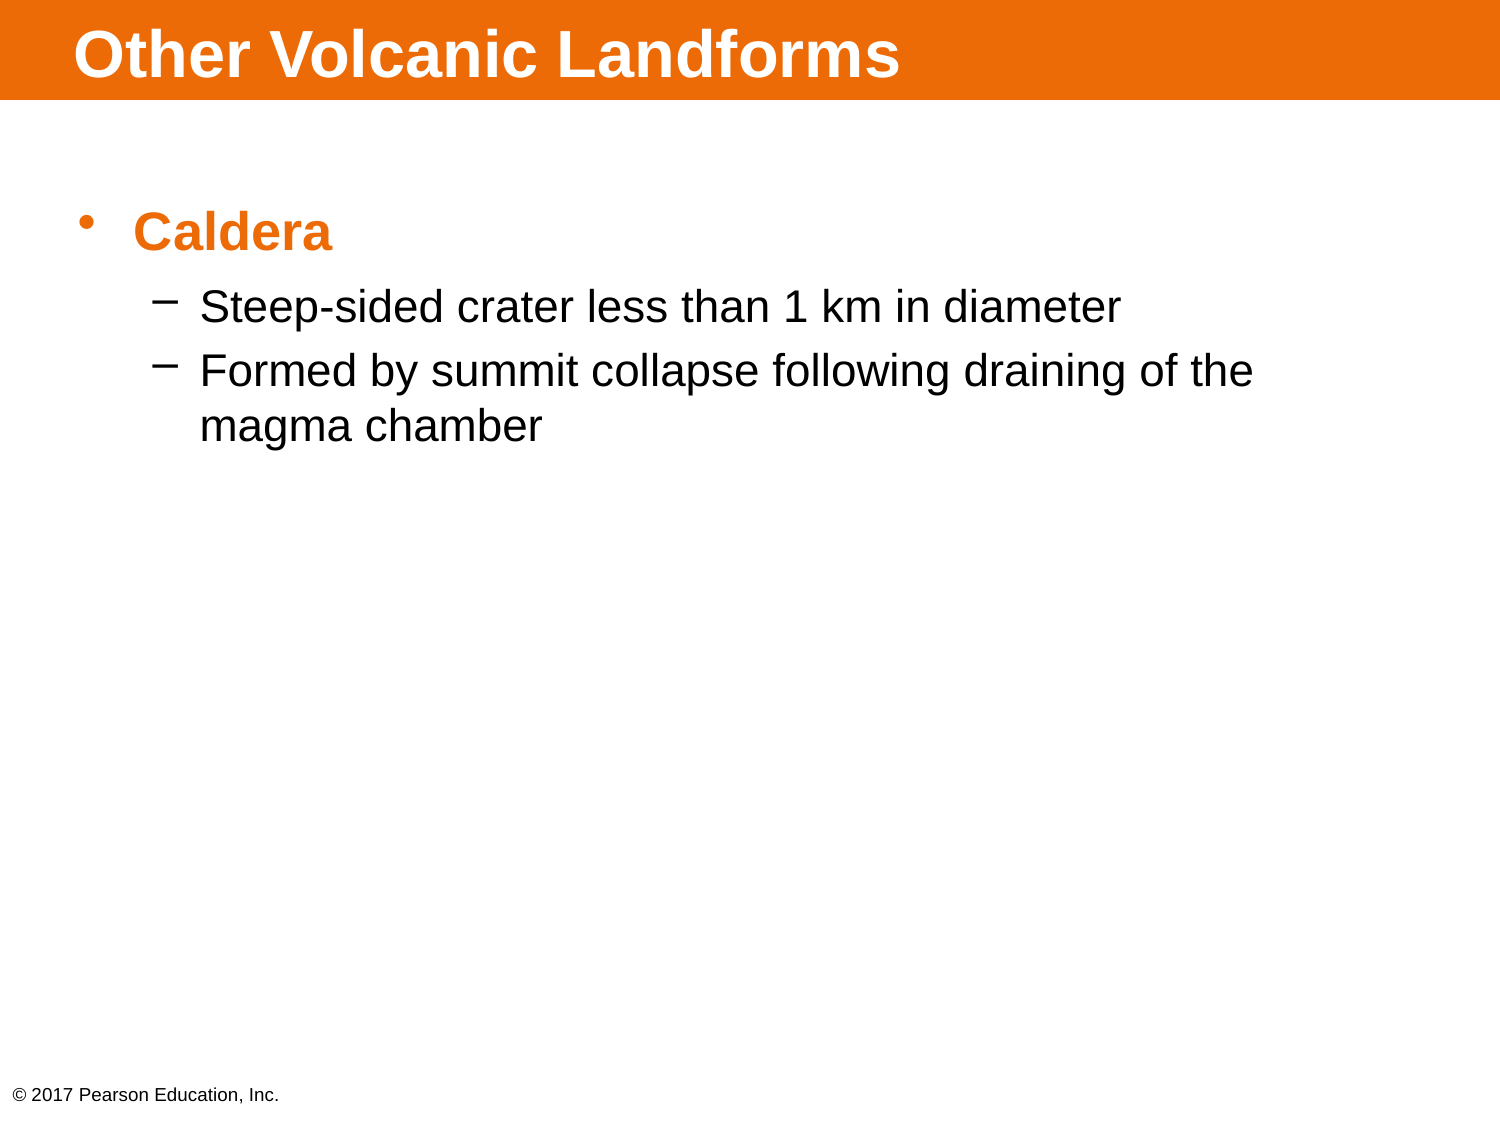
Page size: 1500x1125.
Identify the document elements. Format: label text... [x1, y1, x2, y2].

title Other Volcanic Landforms [0, 2, 1499, 98]
list Caldera Steep-sided crater less than 1 km in diameter Formed by summit collapse following draining of the magma chamber [62, 188, 1336, 463]
